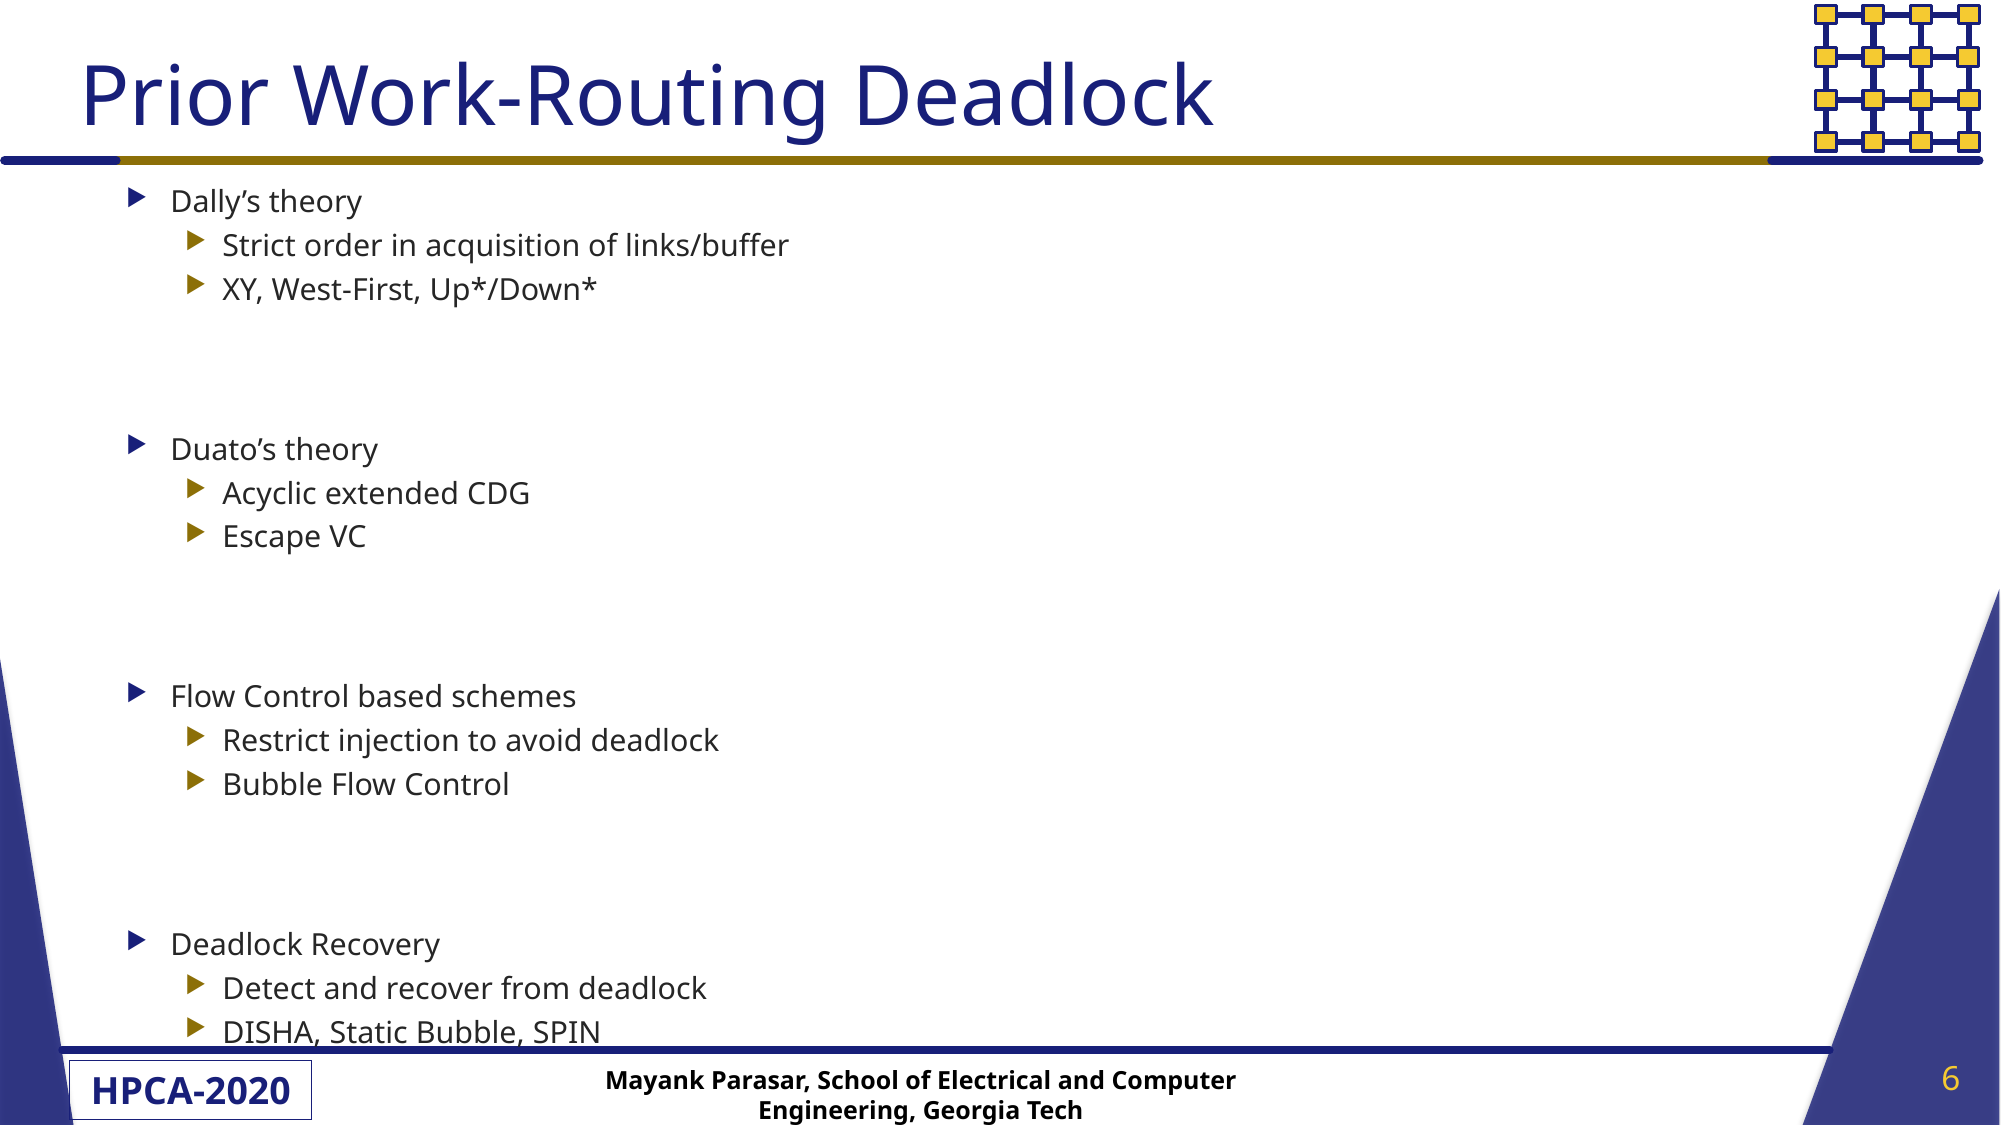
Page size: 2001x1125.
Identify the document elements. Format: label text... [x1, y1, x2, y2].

list Dally’s theory Strict order in acquisition of links/buffer XY, West-First, Up*/Down* Duato’s theory Acyclic extended CDG Escape VC Flow Control based schemes Restrict injection to avoid deadlock Bubble Flow Control Deadlock Recovery Detect and recover from deadlock DISHA, Static Bubble, SPIN [111, 167, 1522, 1068]
slide_number 6 [1863, 1050, 1976, 1110]
title Prior Work-Routing Deadlock [64, 35, 1819, 161]
footer Mayank Parasar, School of Electrical and Computer Engineering, Georgia Tech [587, 1057, 1255, 1118]
